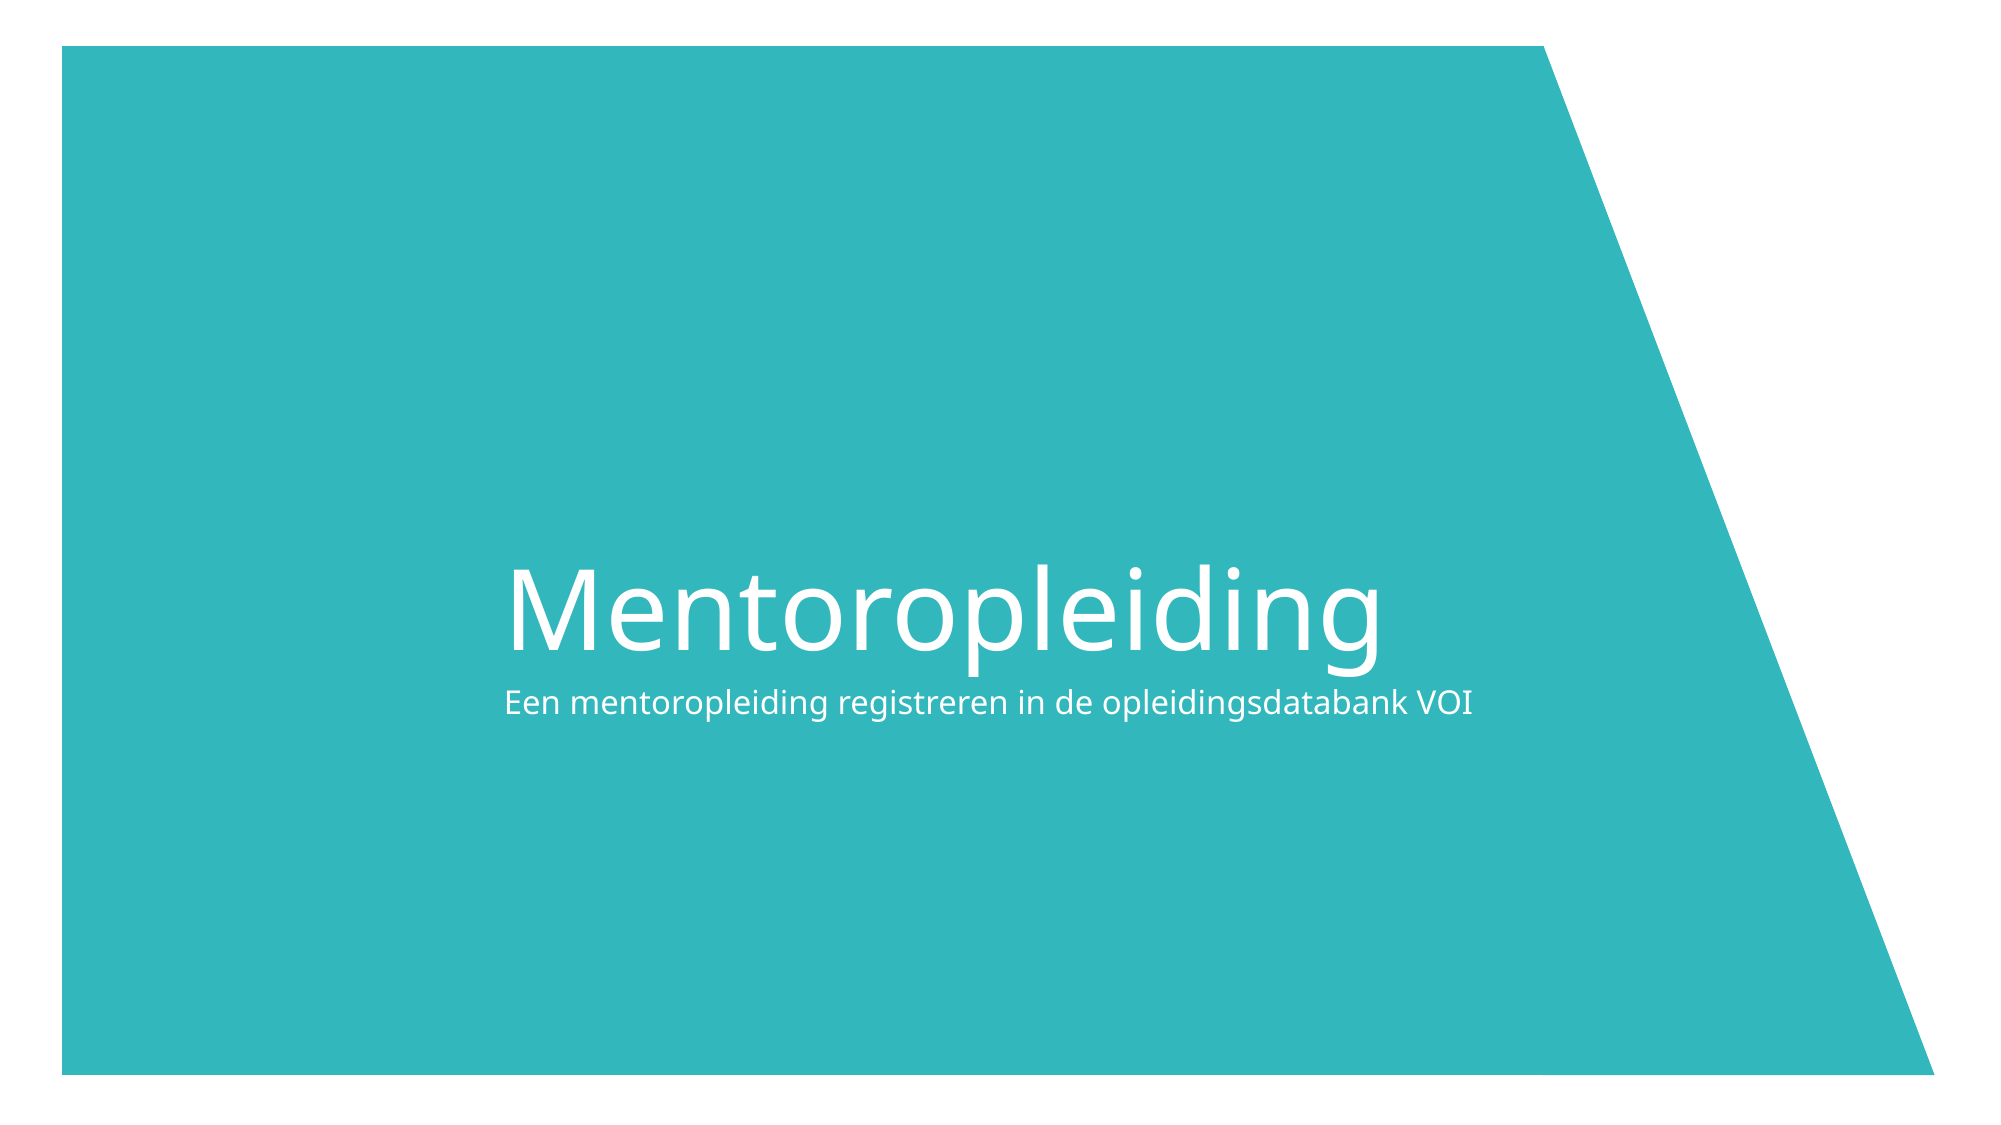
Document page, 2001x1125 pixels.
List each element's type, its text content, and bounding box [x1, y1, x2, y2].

title Mentoropleiding [503, 413, 1673, 673]
subtitle Een mentoropleiding registreren in de opleidingsdatabank VOI [503, 684, 1676, 858]
